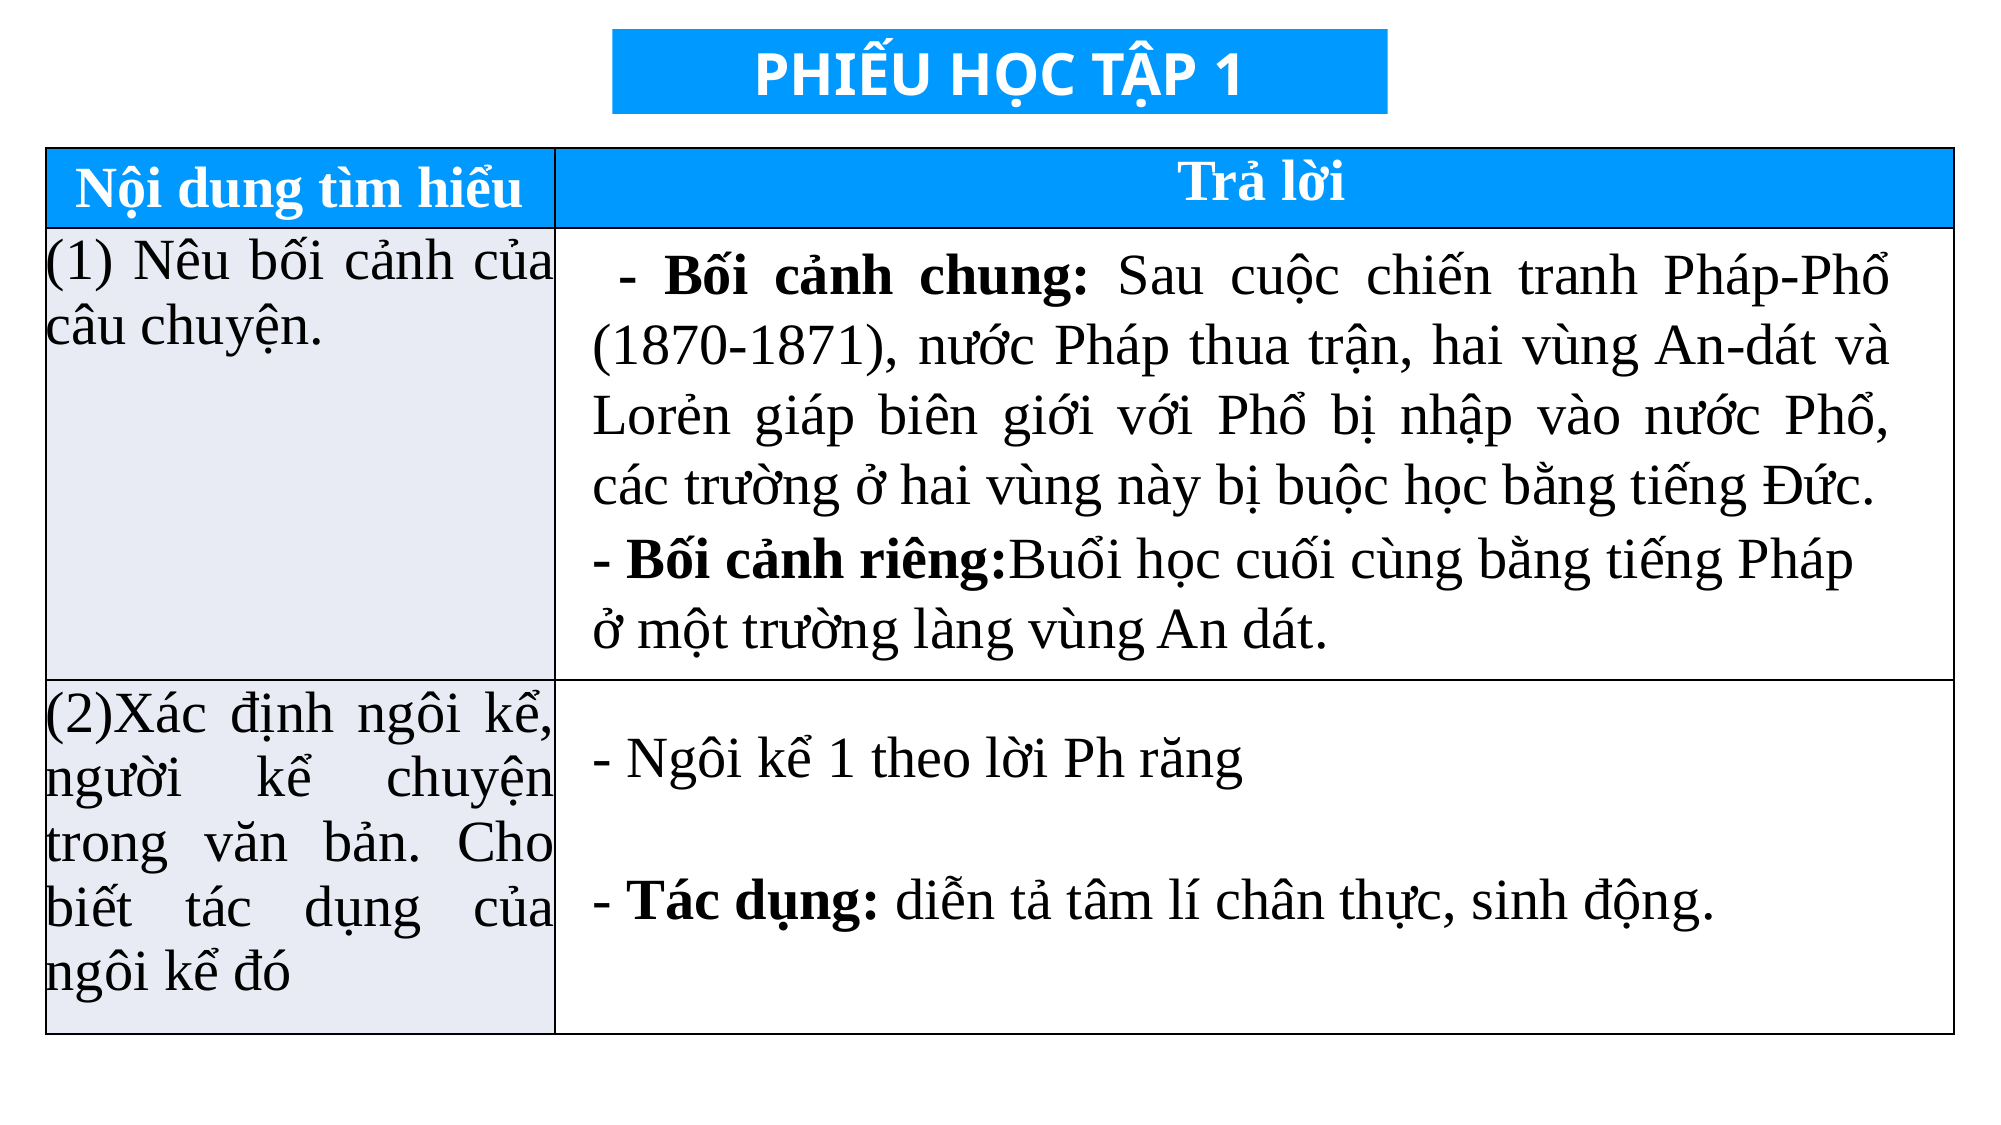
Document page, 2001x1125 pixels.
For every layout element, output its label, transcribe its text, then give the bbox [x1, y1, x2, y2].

text_box - Tác dụng: diễn tả tâm lí chân thực, sinh động. [577, 853, 1907, 939]
table_cell [556, 229, 1953, 679]
text_box - Ngôi kể 1 theo lời Ph răng [577, 712, 1907, 797]
text_box - Bối cảnh riêng:Buổi học cuối cùng bằng tiếng Pháp ở một trường làng vùng An dát. [577, 512, 1870, 668]
table_header Trả lời [556, 149, 1953, 227]
table_cell (2)Xác định ngôi kể, người kể chuyện trong văn bản. Cho biết tác dụng của ngôi kể đó [47, 681, 554, 1033]
table_header Nội dung tìm hiểu [47, 149, 554, 227]
table_cell [556, 681, 1953, 1033]
text_box - Bối cảnh chung: Sau cuộc chiến tranh Pháp-Phổ (1870-1871), nước Pháp thua trận, hai vùng An-dát và Lorẻn giáp biên giới với Phổ bị nhập vào nước Phổ, các trường ở hai vùng này bị buộc học bằng tiếng Đức. [577, 228, 1907, 524]
table_cell (1) Nêu bối cảnh của câu chuyện. [47, 229, 554, 679]
text_box PHIẾU HỌC TẬP 1 [612, 29, 1388, 114]
